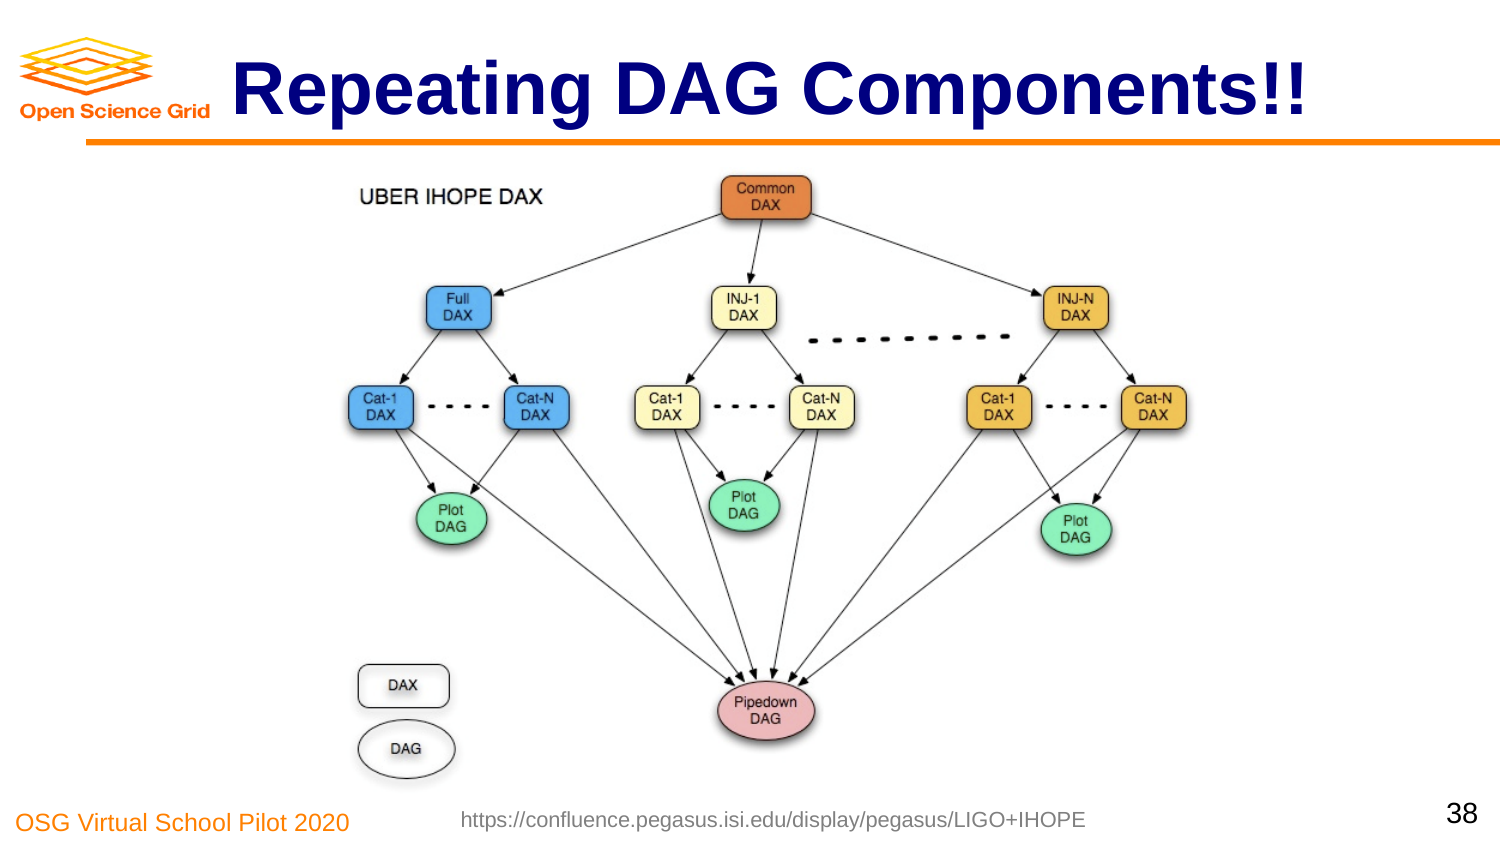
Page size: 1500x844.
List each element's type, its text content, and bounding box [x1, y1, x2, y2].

slide_number 38 [1431, 787, 1500, 844]
text_box https://confluence.pegasus.isi.edu/display/pegasus/LIGO+IHOPE [445, 798, 1234, 840]
title Repeating DAG Components!! [201, 14, 1342, 155]
picture [334, 167, 1200, 796]
picture [0, 20, 201, 134]
